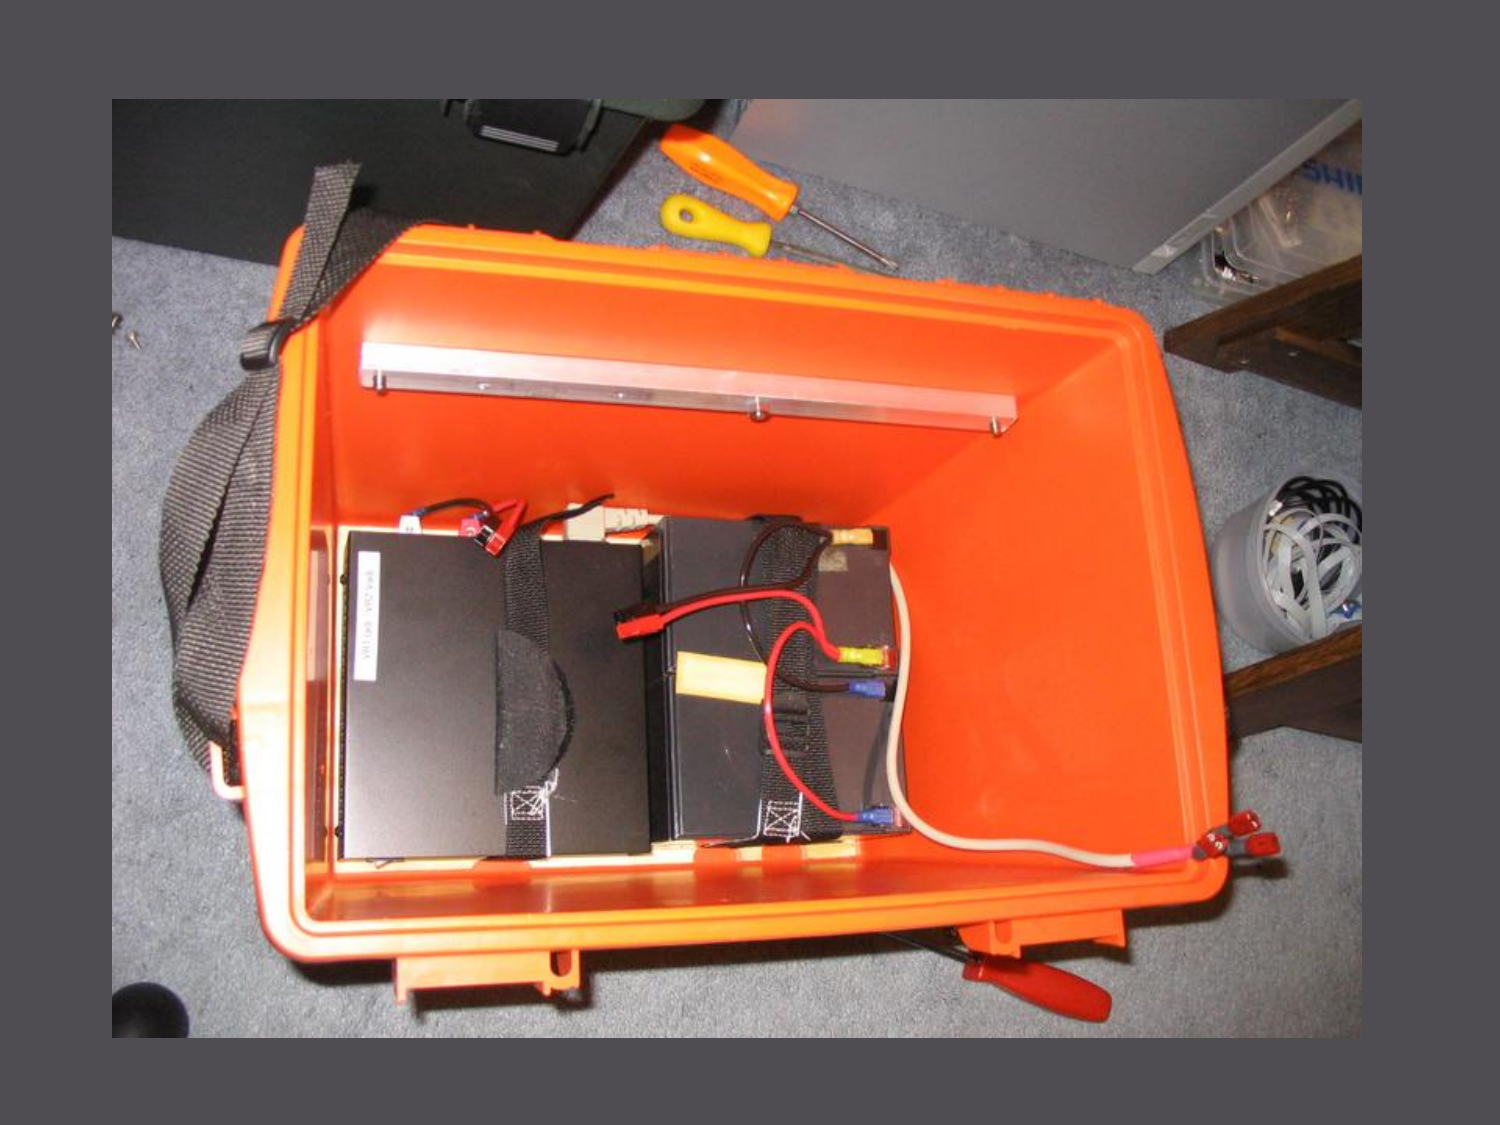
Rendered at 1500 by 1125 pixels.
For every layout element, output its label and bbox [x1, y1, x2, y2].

picture [112, 99, 1363, 1038]
